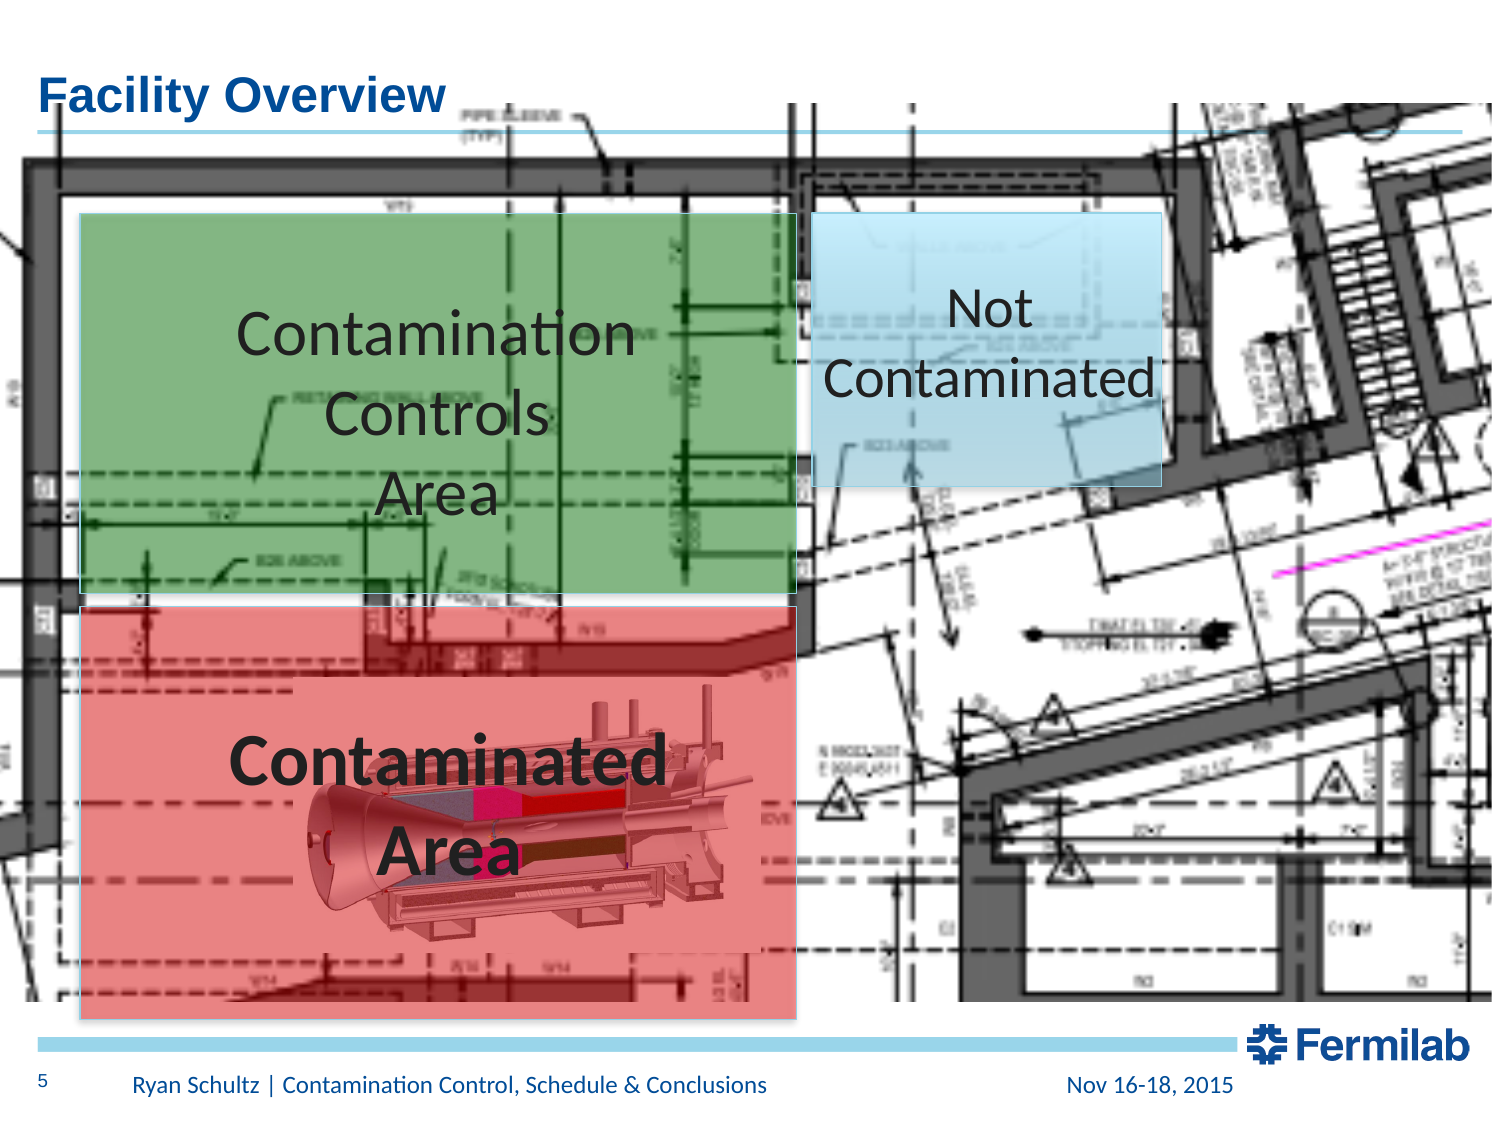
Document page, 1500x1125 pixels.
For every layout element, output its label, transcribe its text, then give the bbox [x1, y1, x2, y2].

title Facility Overview [37, 16, 1463, 101]
text_box [79, 1009, 797, 1020]
picture [0, 0, 1500, 1125]
slide_number 5 [37, 1068, 111, 1109]
footer Ryan Schultz | Contamination Control, Schedule & Conclusions [132, 1068, 1014, 1109]
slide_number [1038, 1068, 1235, 1109]
